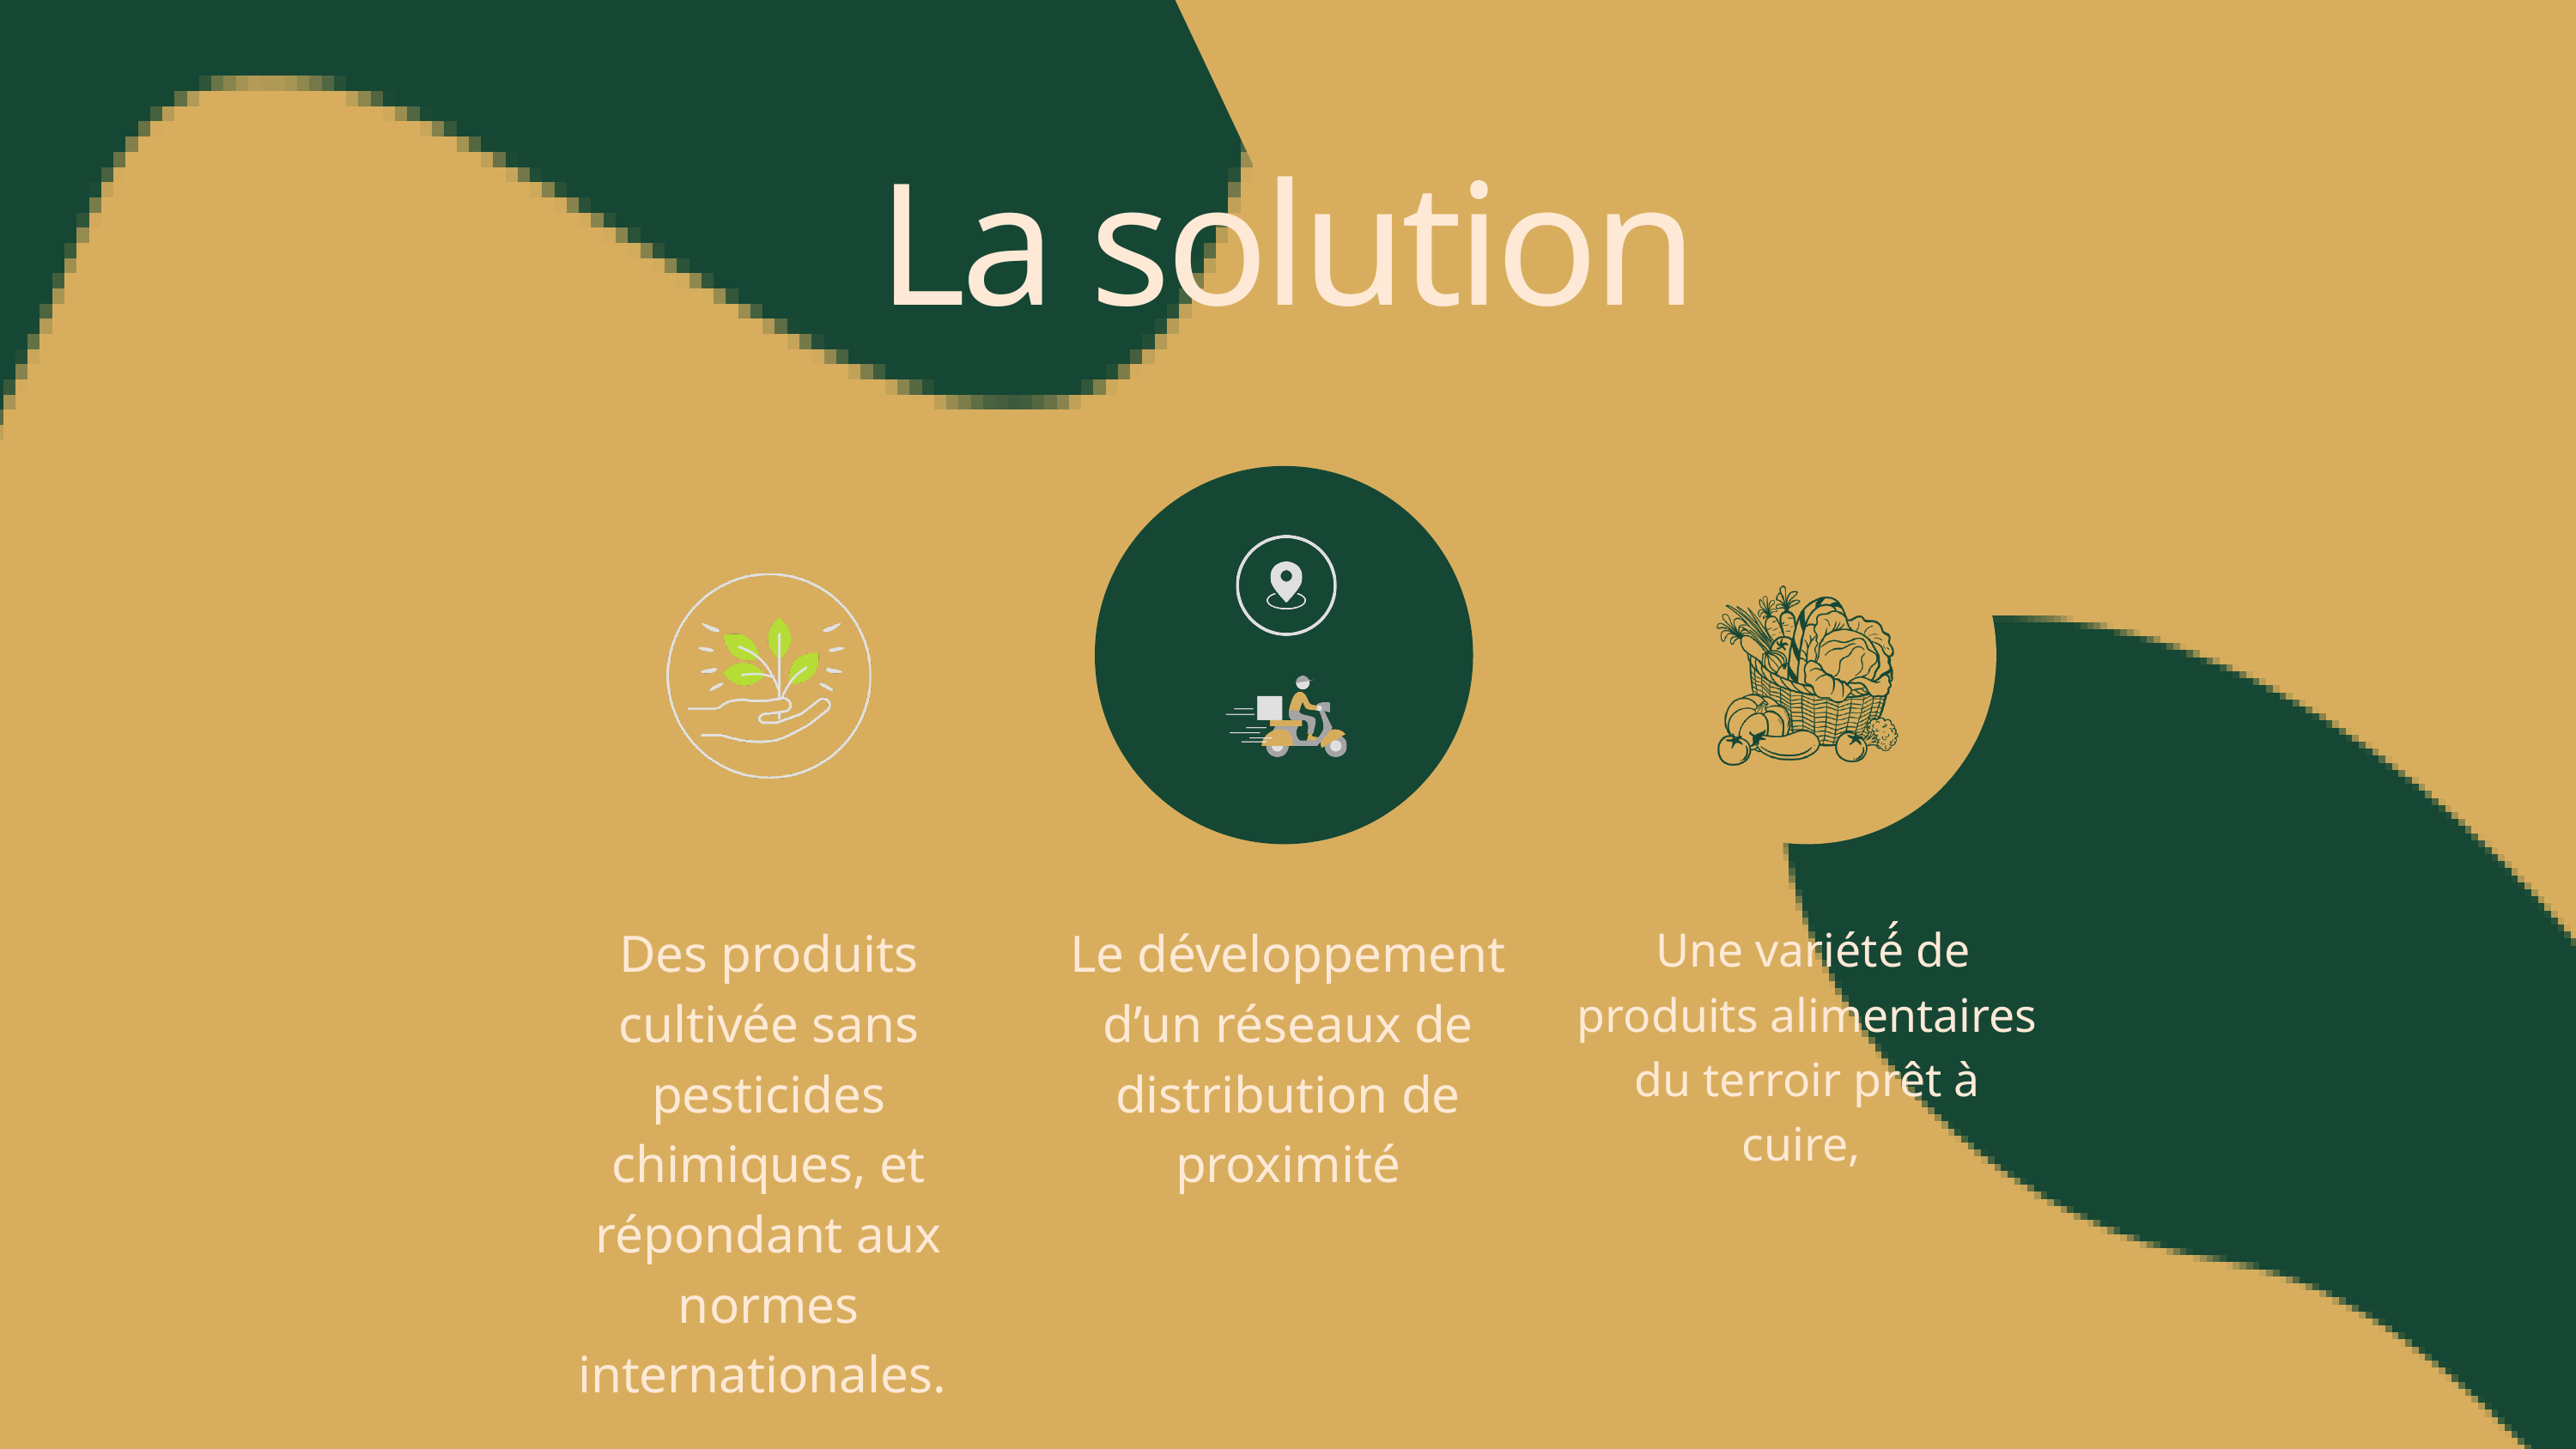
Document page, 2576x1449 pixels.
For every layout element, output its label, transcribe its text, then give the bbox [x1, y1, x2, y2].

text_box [1573, 465, 2041, 1107]
text_box La solution [565, 170, 2011, 340]
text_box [1054, 465, 1522, 1188]
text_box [535, 465, 1002, 1327]
text_box [0, 0, 1285, 947]
text_box [1783, 615, 2576, 1449]
